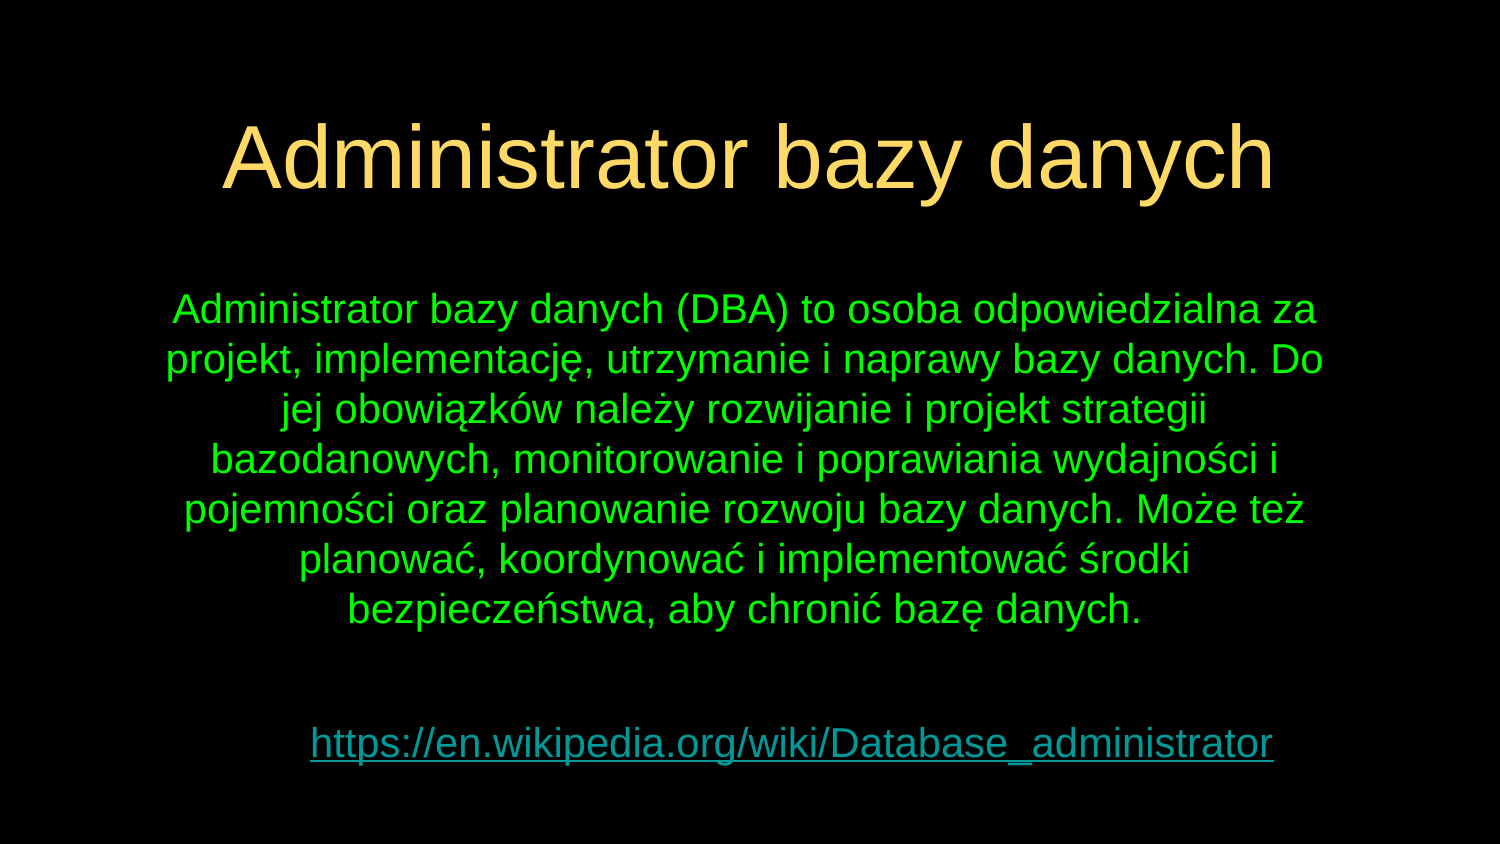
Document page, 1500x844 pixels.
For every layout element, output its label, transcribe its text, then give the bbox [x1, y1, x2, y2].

title Administrator bazy danych [106, 71, 1393, 235]
text_box https://en.wikipedia.org/wiki/Database_administrator [286, 711, 1297, 770]
text_box Administrator bazy danych (DBA) to osoba odpowiedzialna za projekt, implementację, utrzymanie i naprawy bazy danych. Do jej obowiązków należy rozwijanie i projekt strategii bazodanowych, monitorowanie i poprawiania wydajności i pojemności oraz planowanie rozwoju bazy danych. Może też planować, koordynować i implementować środki bezpieczeństwa, aby chronić bazę danych. [139, 229, 1351, 684]
